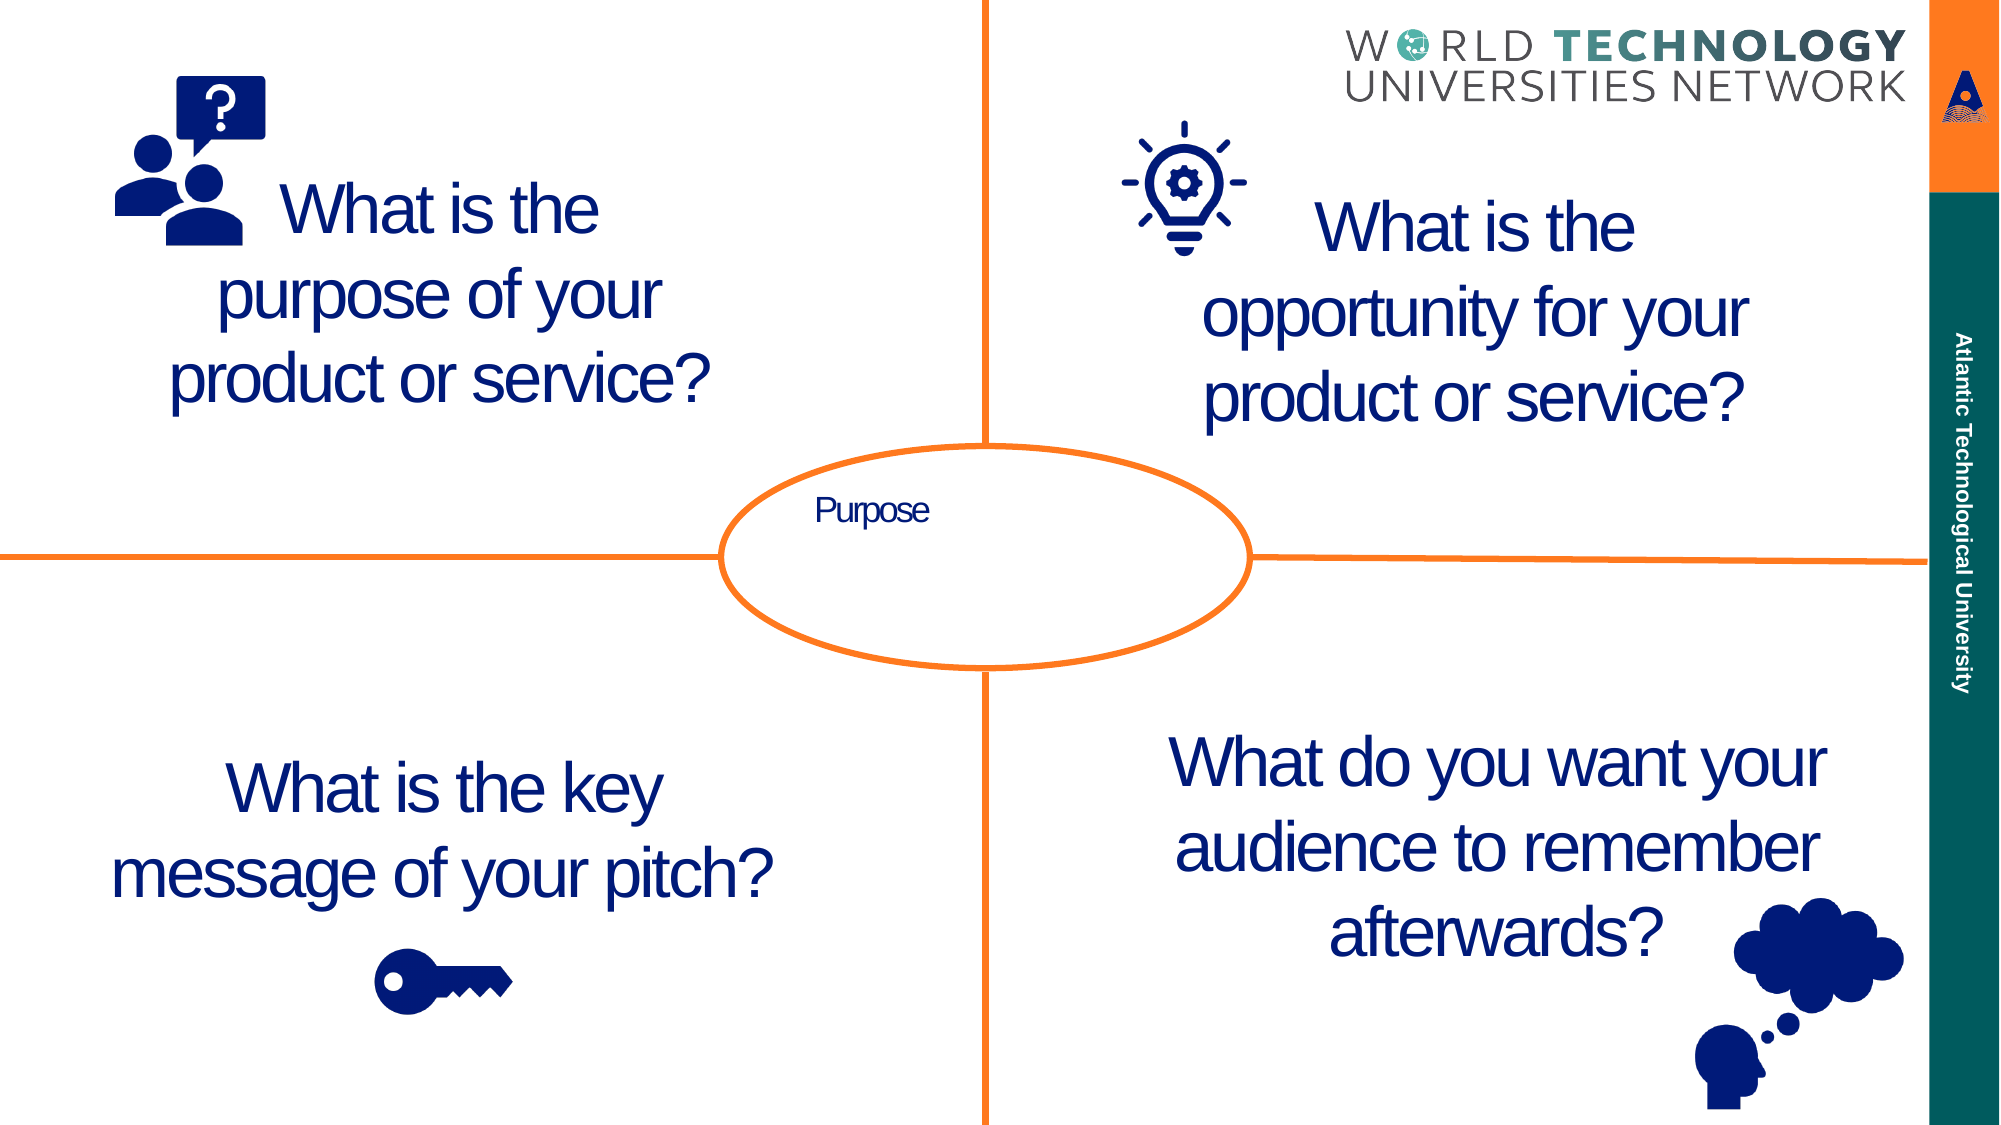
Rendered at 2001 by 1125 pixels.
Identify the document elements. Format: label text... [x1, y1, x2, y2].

picture [368, 906, 519, 1057]
picture [1941, 70, 1990, 123]
picture [1315, 0, 1936, 172]
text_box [1249, 557, 1928, 562]
picture [1685, 888, 1915, 1118]
text_box What is the purpose of your product or service? [151, 154, 727, 425]
text_box What do you want your audience to remember afterwards? [1123, 708, 1871, 979]
text_box [720, 445, 1251, 670]
picture [1110, 114, 1261, 265]
picture [88, 59, 292, 263]
text_box What is the key message of your pitch? [72, 734, 815, 920]
title Purpose [814, 486, 1186, 625]
text_box What is the opportunity for your product or service? [1136, 173, 1814, 444]
